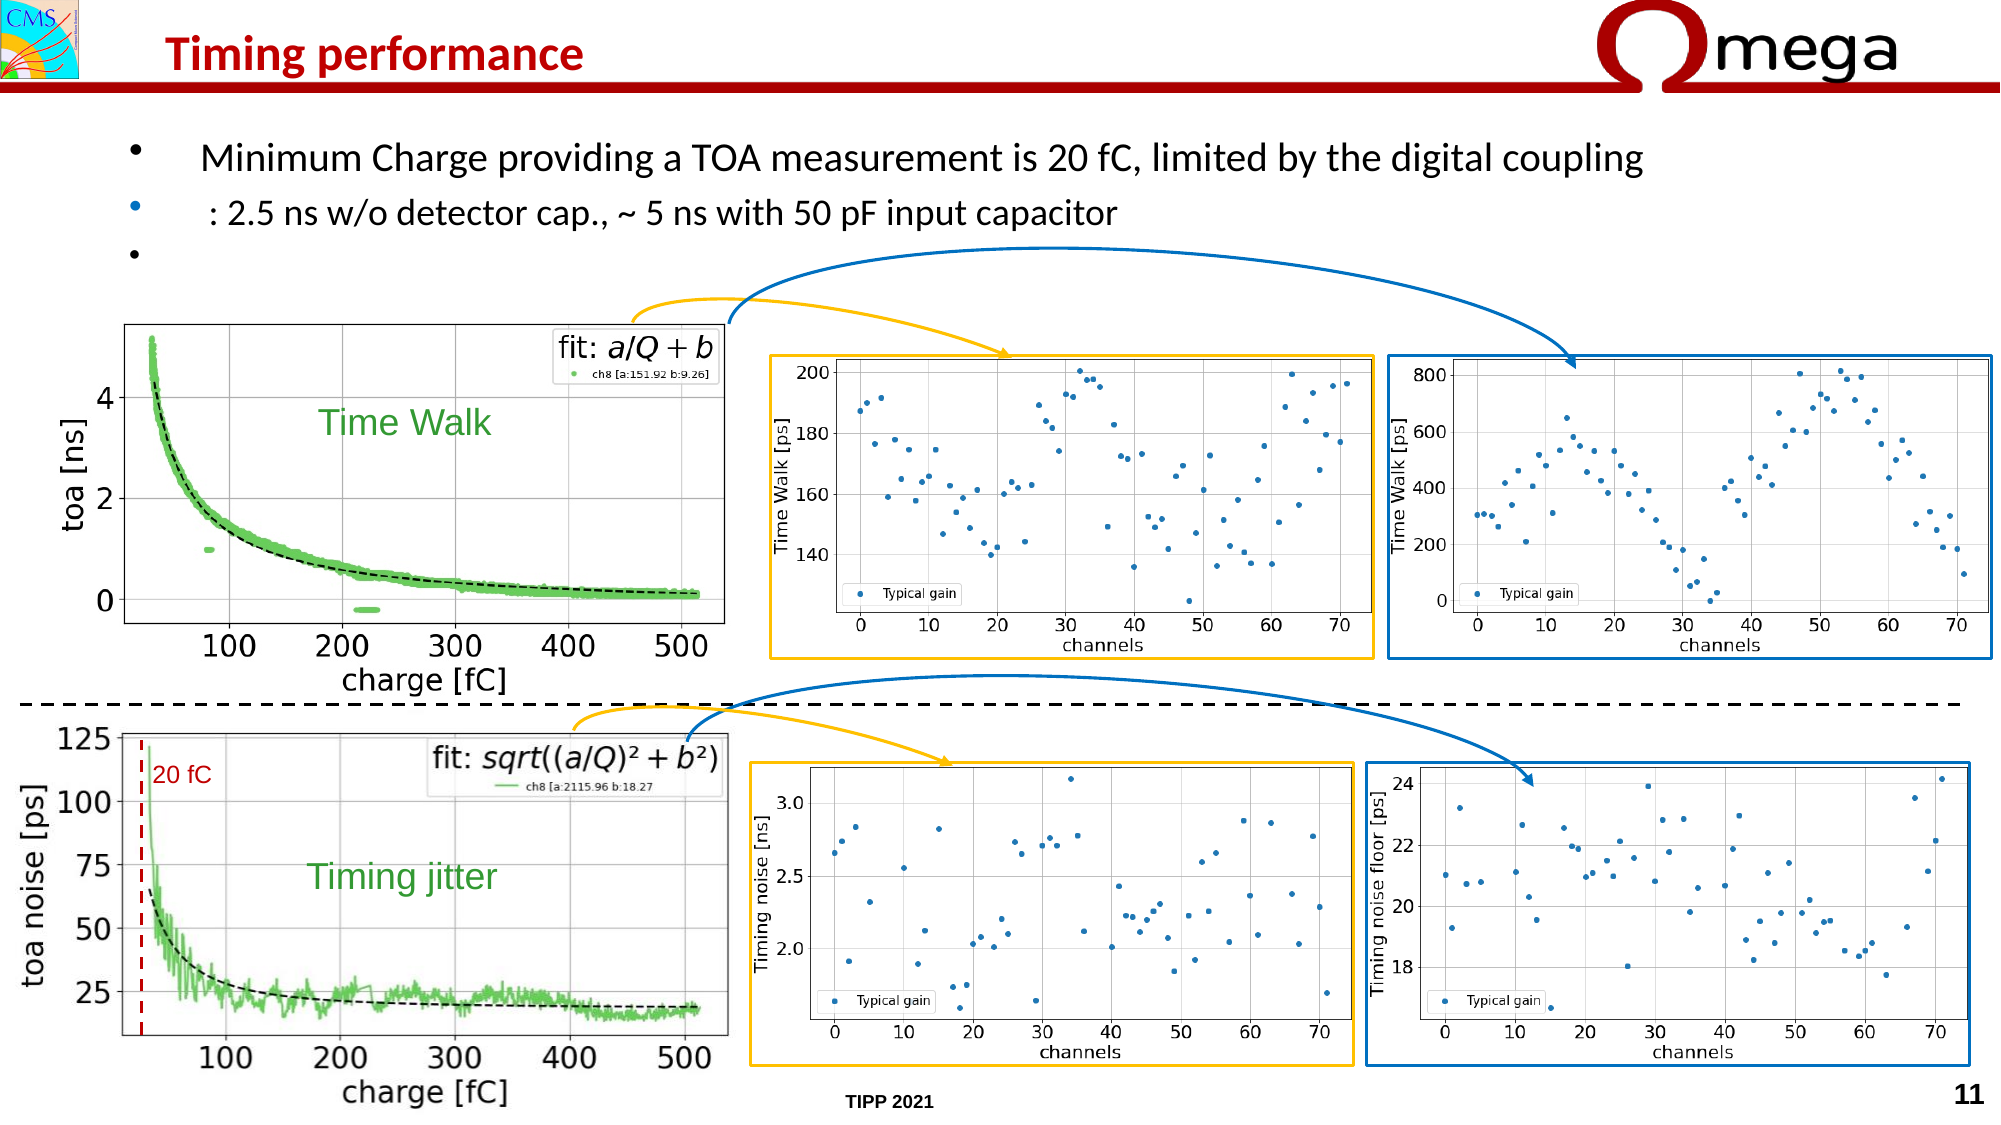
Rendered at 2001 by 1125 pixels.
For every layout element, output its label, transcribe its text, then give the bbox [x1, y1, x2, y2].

text_box [742, 674, 1325, 703]
picture [0, 0, 79, 79]
text_box [732, 247, 1569, 362]
title Timing performance [0, 0, 1497, 102]
text_box [738, 325, 1010, 355]
picture [42, 314, 733, 703]
slide_number 11 [1834, 1068, 2000, 1110]
text_box [782, 716, 1512, 781]
picture [1367, 763, 1969, 1065]
picture [751, 763, 1353, 1065]
picture [1389, 356, 1990, 658]
text_box [640, 298, 746, 312]
picture [772, 356, 1373, 658]
picture [1497, 0, 2000, 93]
text_box [740, 716, 950, 766]
footer TIPP 2021 [740, 1082, 1725, 1118]
picture [7, 710, 737, 1118]
